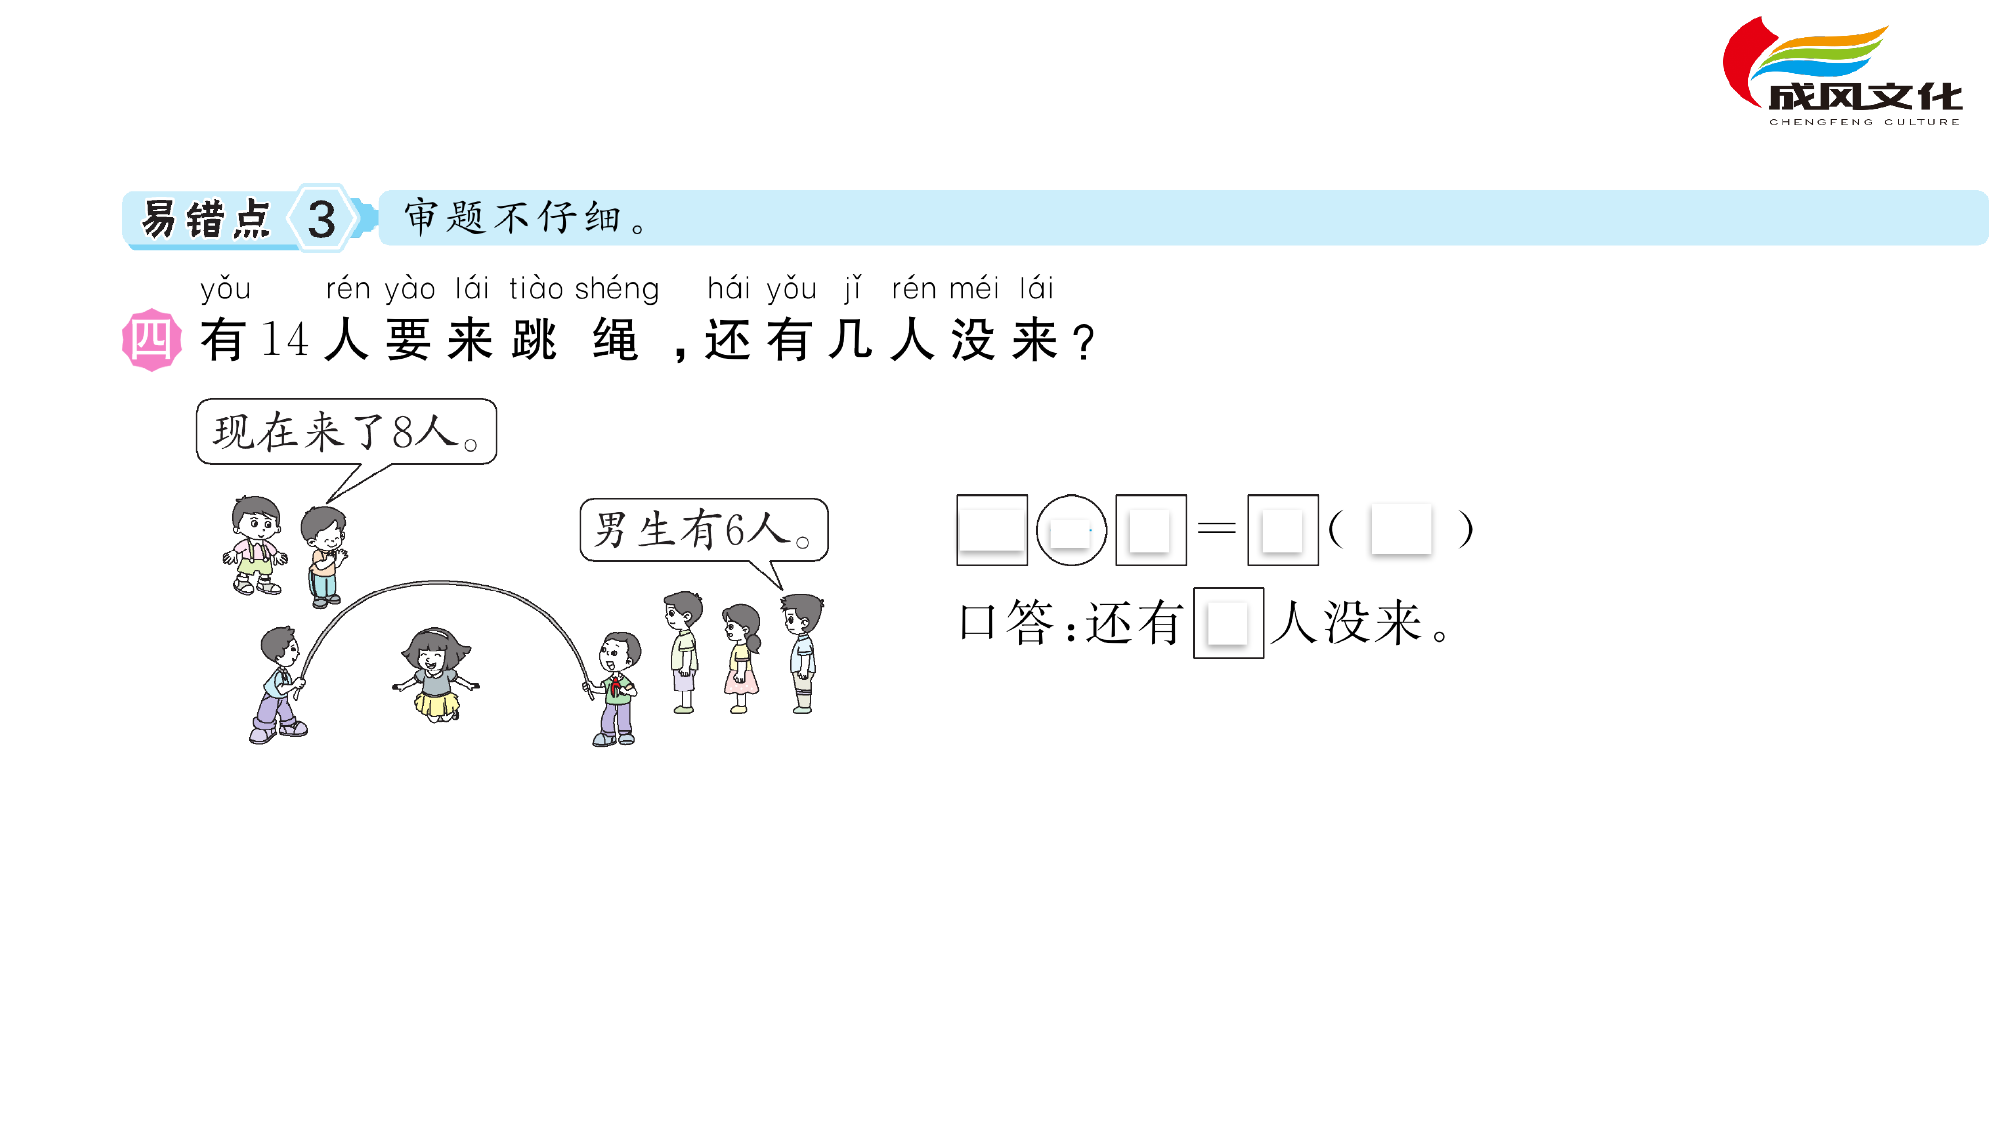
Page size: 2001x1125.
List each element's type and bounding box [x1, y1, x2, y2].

picture [1708, 0, 1986, 136]
picture [117, 176, 2000, 749]
